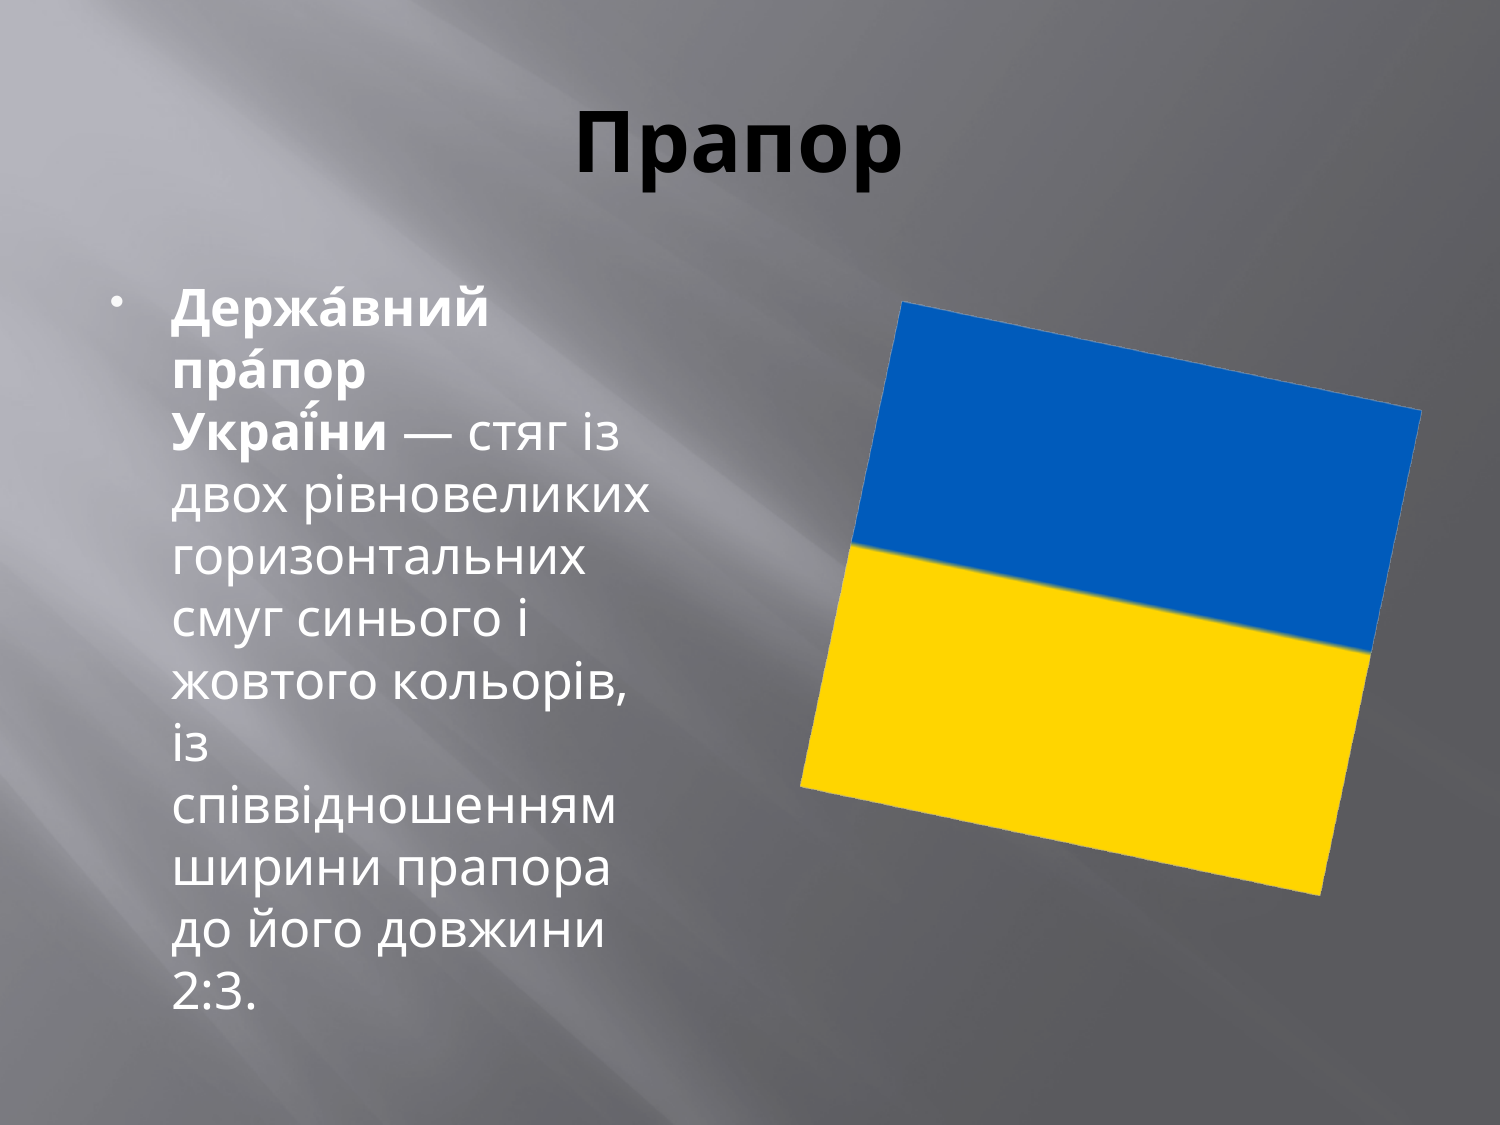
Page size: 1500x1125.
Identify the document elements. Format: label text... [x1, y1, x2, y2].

title Прапор [75, 45, 1425, 233]
list Держа́вний пра́пор Украї́ни — стяг із двох рівновеликих горизонтальних смуг синього і жовтого кольорів, із співвідношенням ширини прапора до його довжини 2:3. [76, 267, 668, 1040]
picture [801, 302, 1421, 895]
